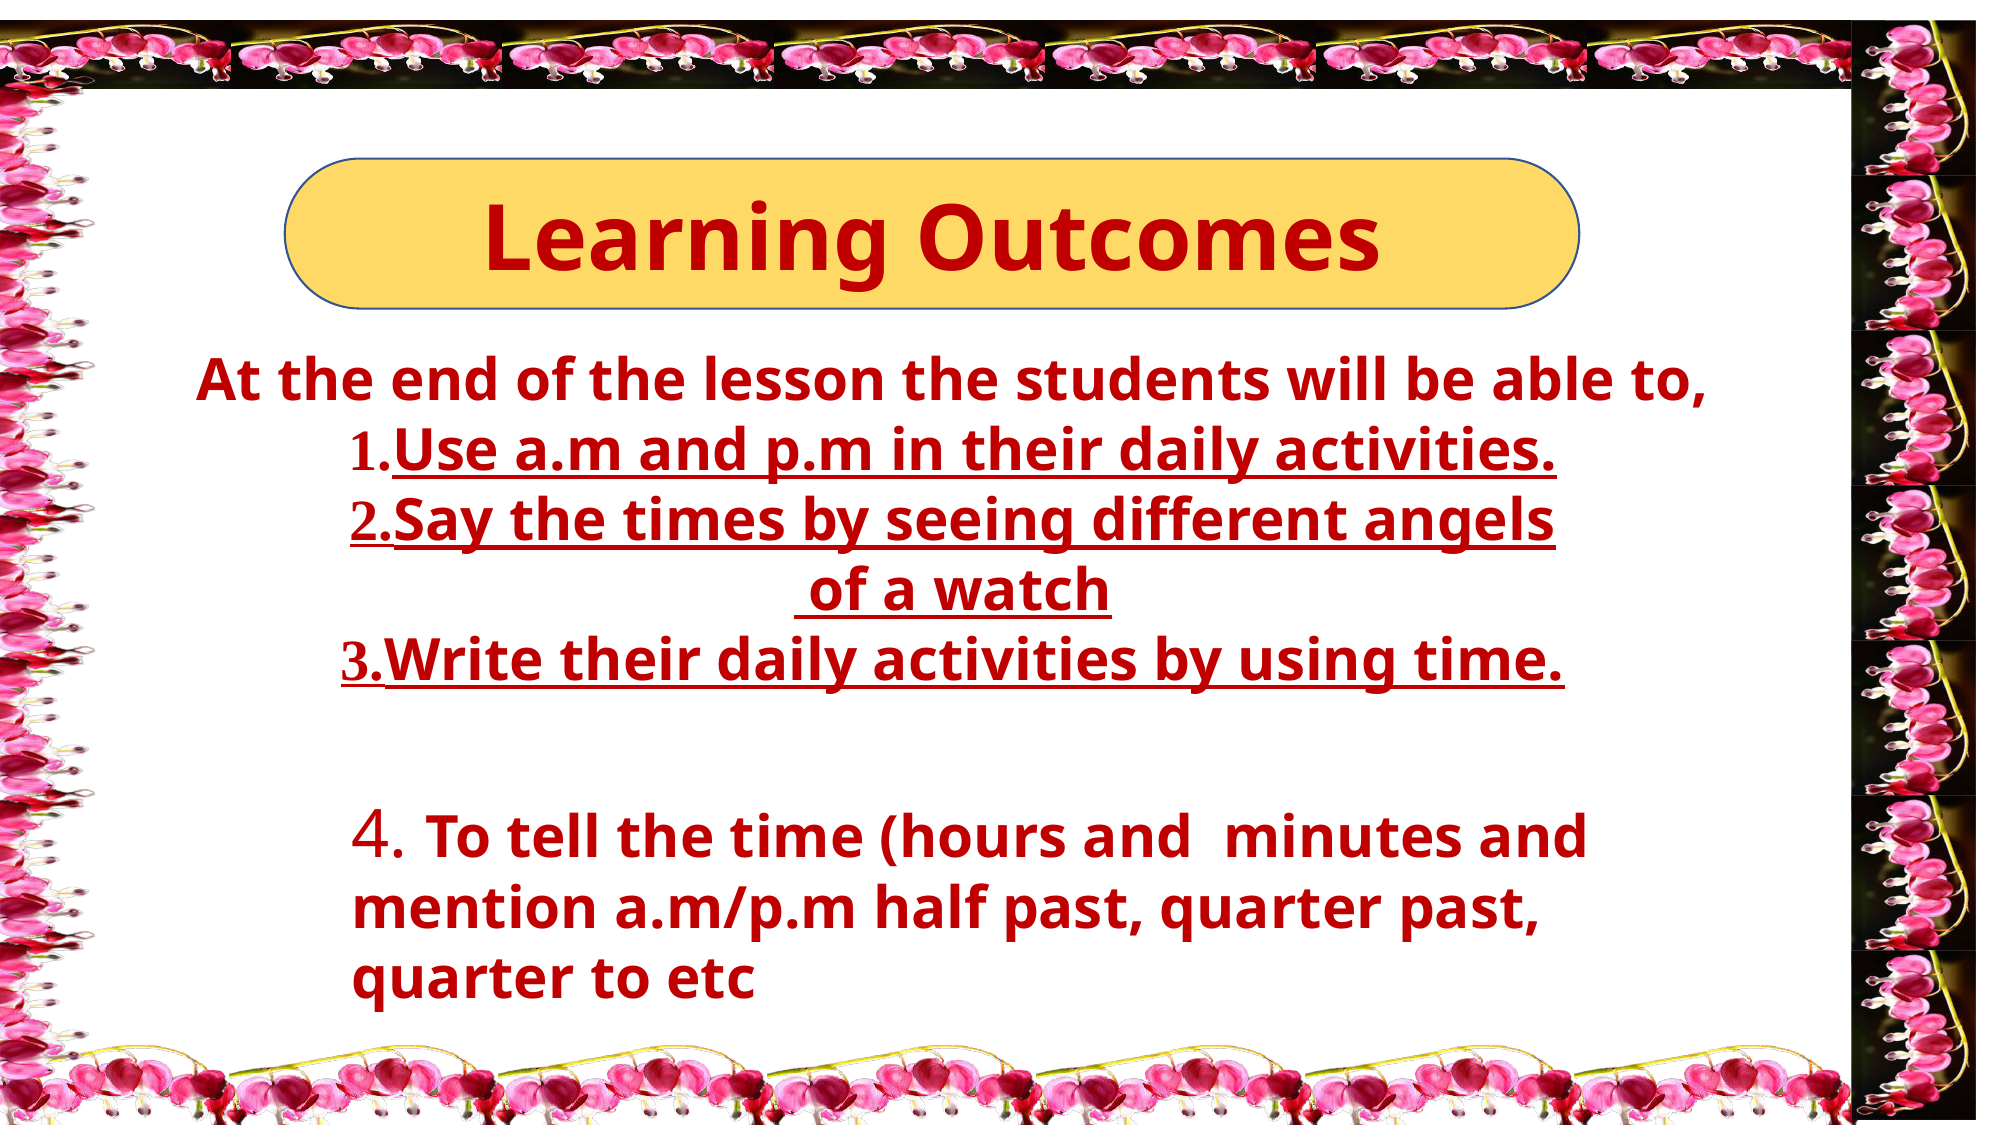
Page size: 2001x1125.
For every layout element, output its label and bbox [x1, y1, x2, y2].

text_box [0, 20, 1976, 1125]
text_box [145, 334, 1791, 1022]
